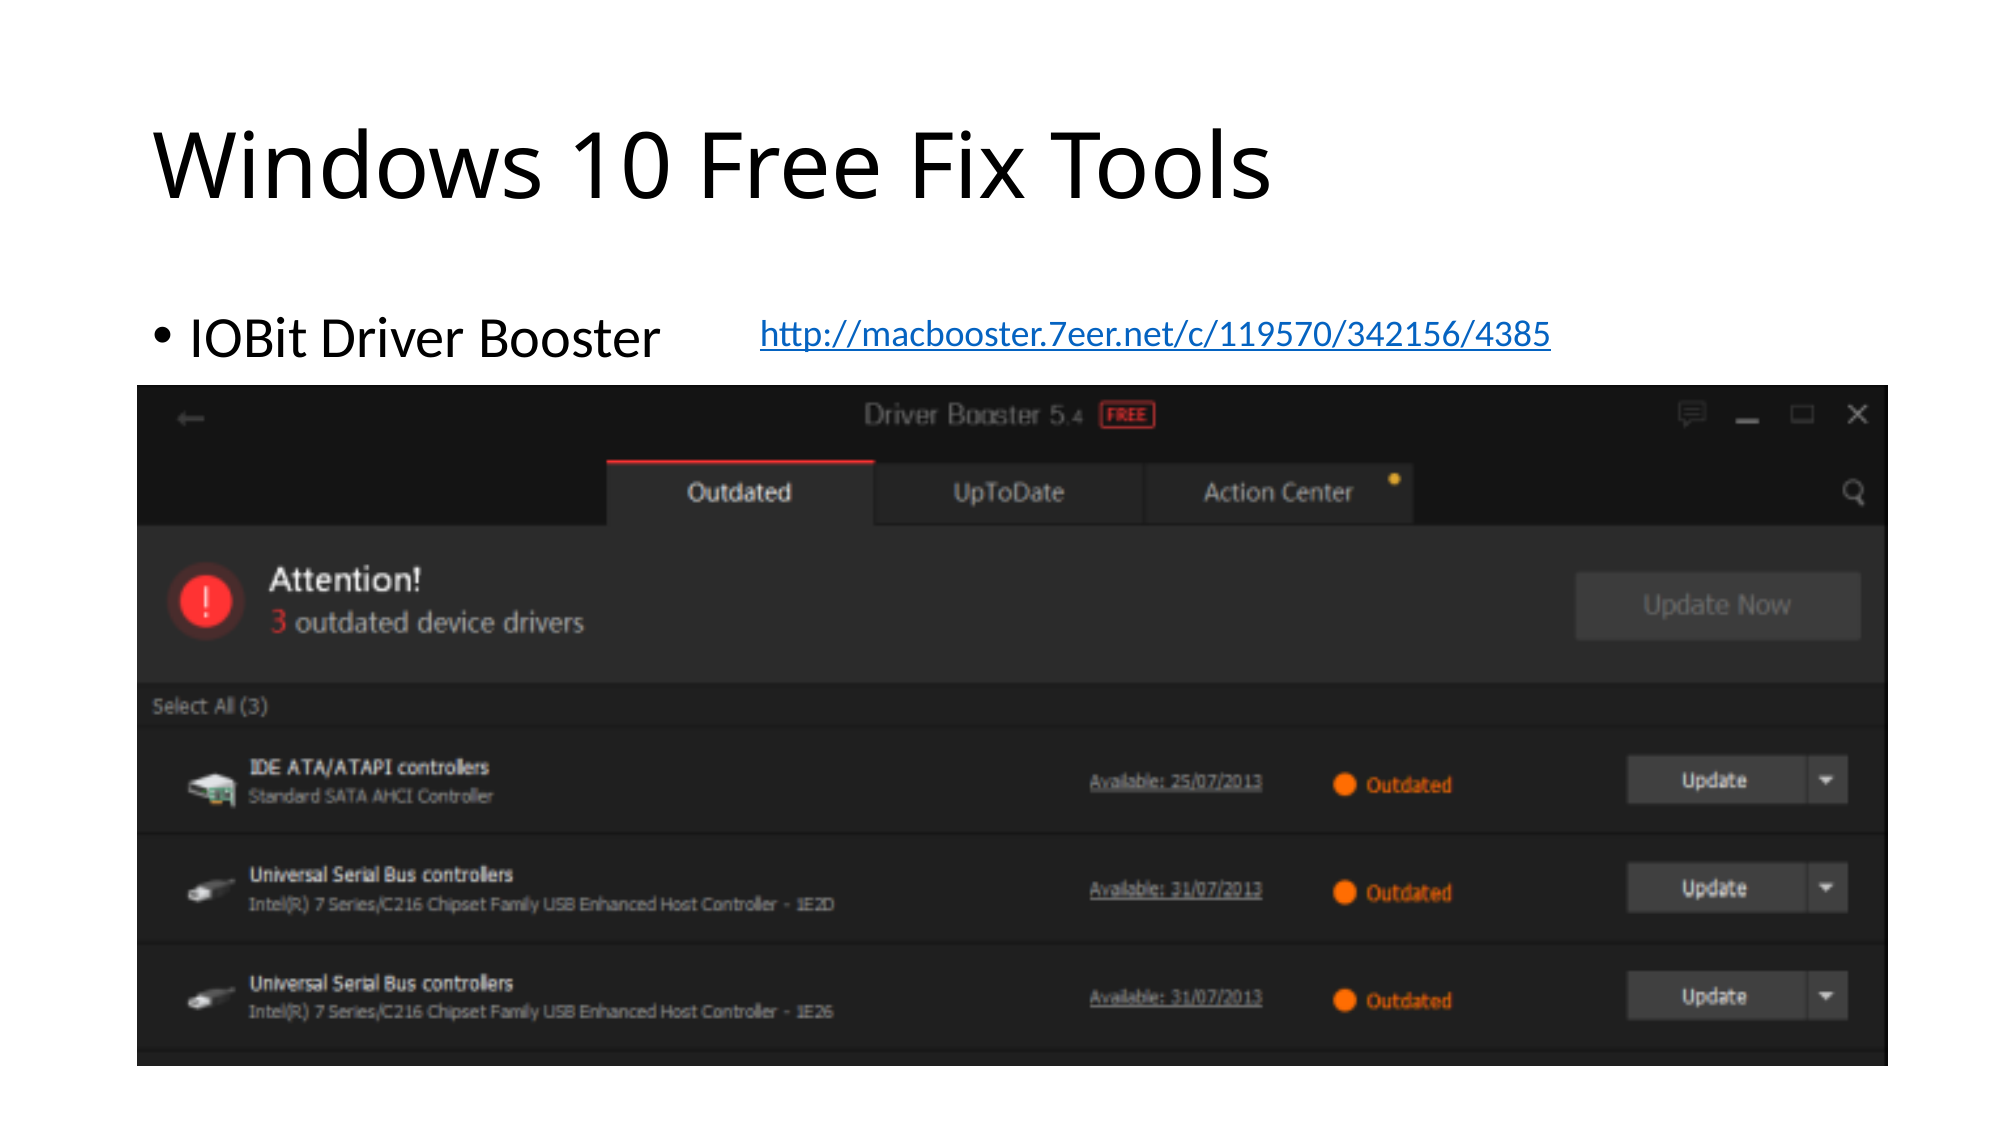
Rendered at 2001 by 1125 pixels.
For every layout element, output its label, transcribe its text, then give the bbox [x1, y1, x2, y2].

title Windows 10 Free Fix Tools [137, 59, 1863, 278]
text_box http://macbooster.7eer.net/c/119570/342156/4385 [745, 301, 1745, 361]
list IOBit Driver Booster [137, 299, 1863, 385]
picture [137, 385, 1888, 1066]
